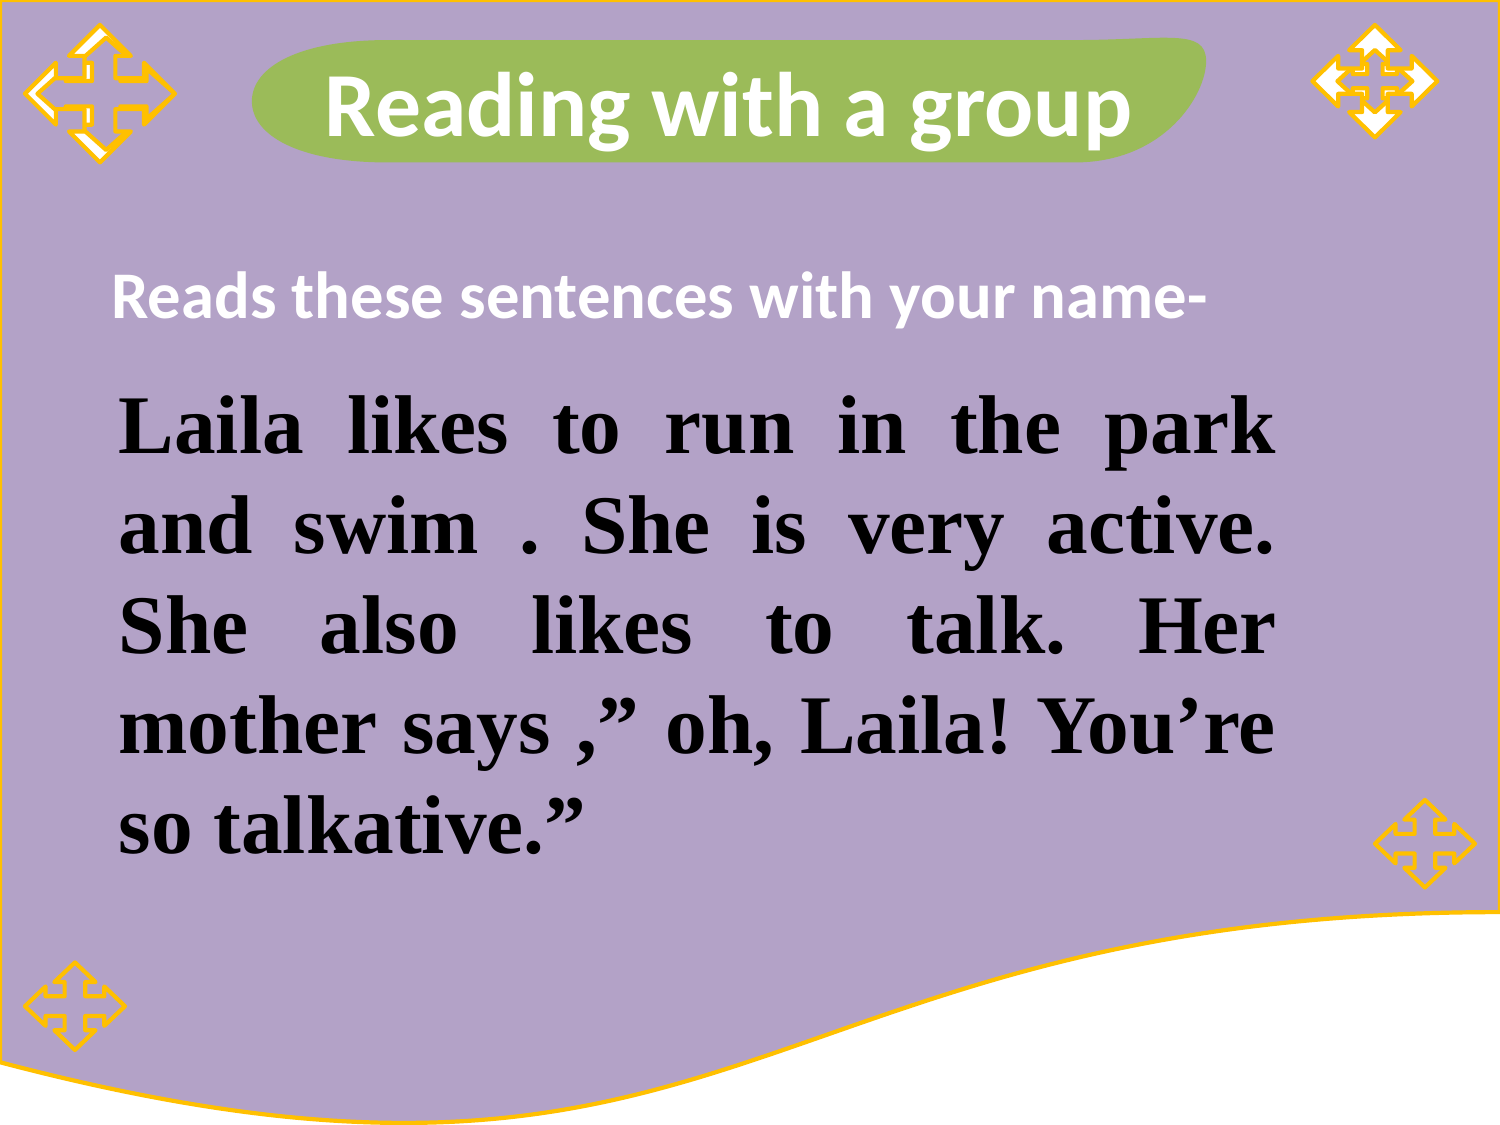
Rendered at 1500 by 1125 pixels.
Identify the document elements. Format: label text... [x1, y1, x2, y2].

text_box Reads these sentences with your name- [96, 244, 1500, 340]
text_box Reading with a group [249, 35, 1209, 165]
text_box Laila likes to run in the park and swim . She is very active. She also likes to talk. Her mother says ,” oh, Laila! You’re so talkative.” [104, 362, 1292, 878]
